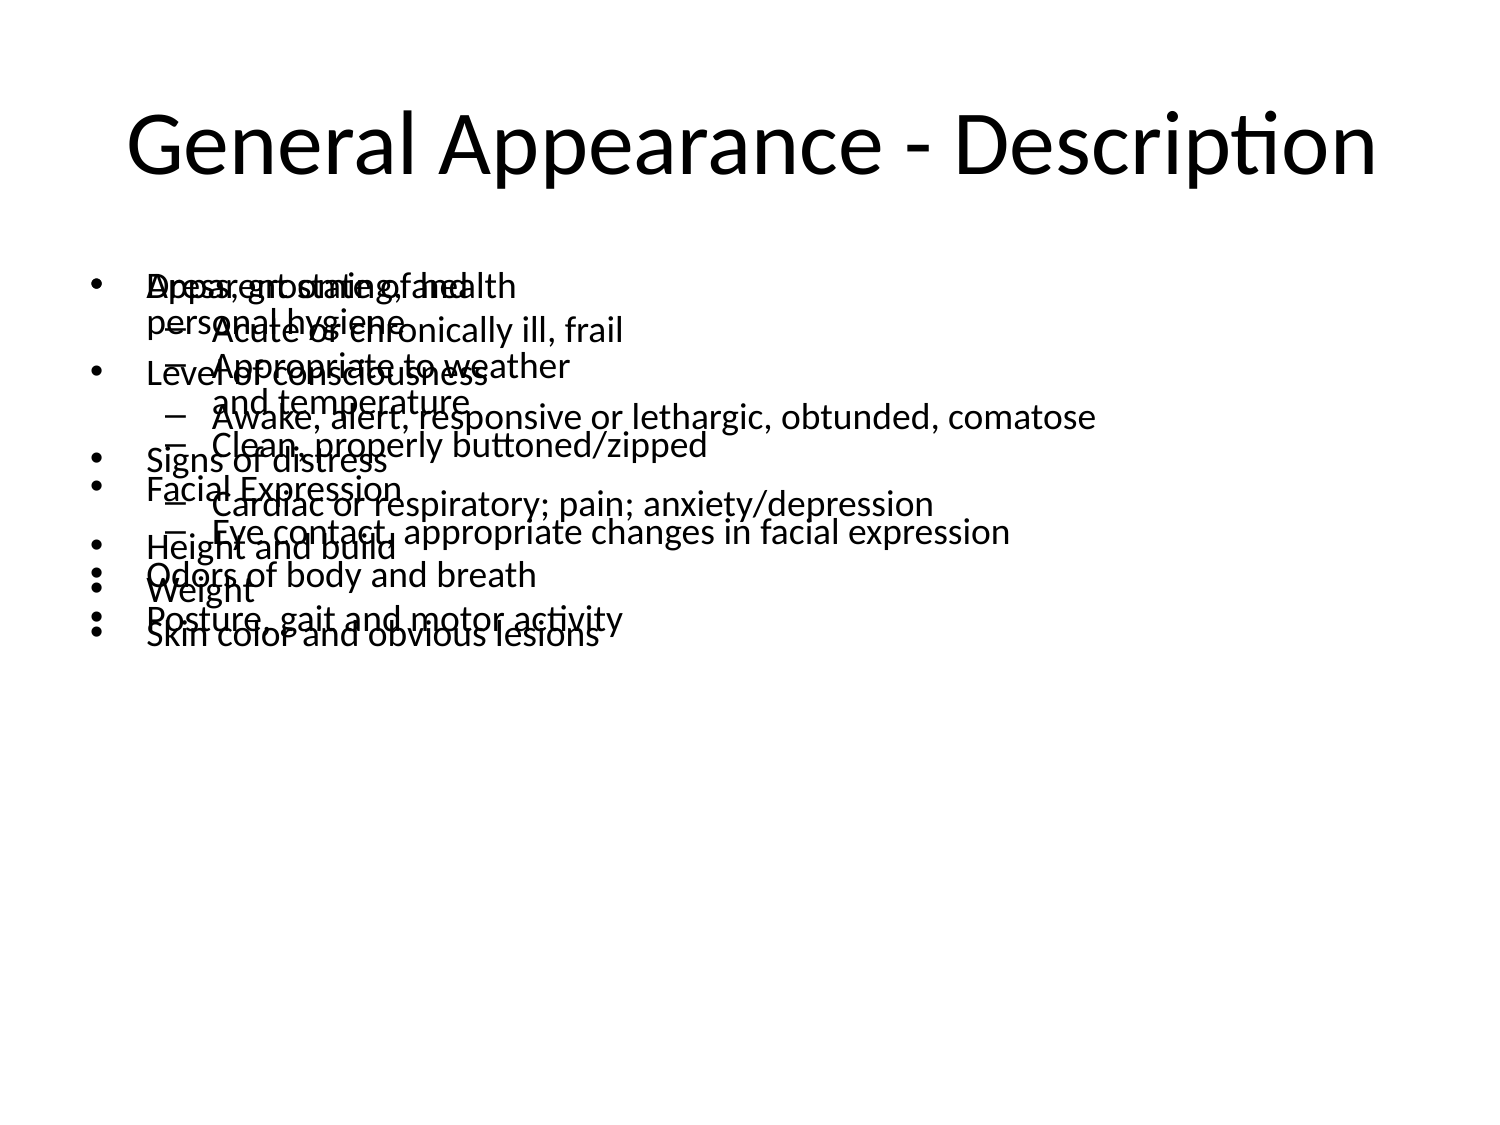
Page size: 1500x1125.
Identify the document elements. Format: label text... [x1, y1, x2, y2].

list Dress, grooming, and personal hygiene Appropriate to weather and temperature Clean, properly buttoned/zipped Facial Expression Eye contact, appropriate changes in facial expression Odors of body and breath Posture, gait and motor activity [75, 262, 1425, 1005]
title General Appearance - Description [54, 50, 1453, 225]
